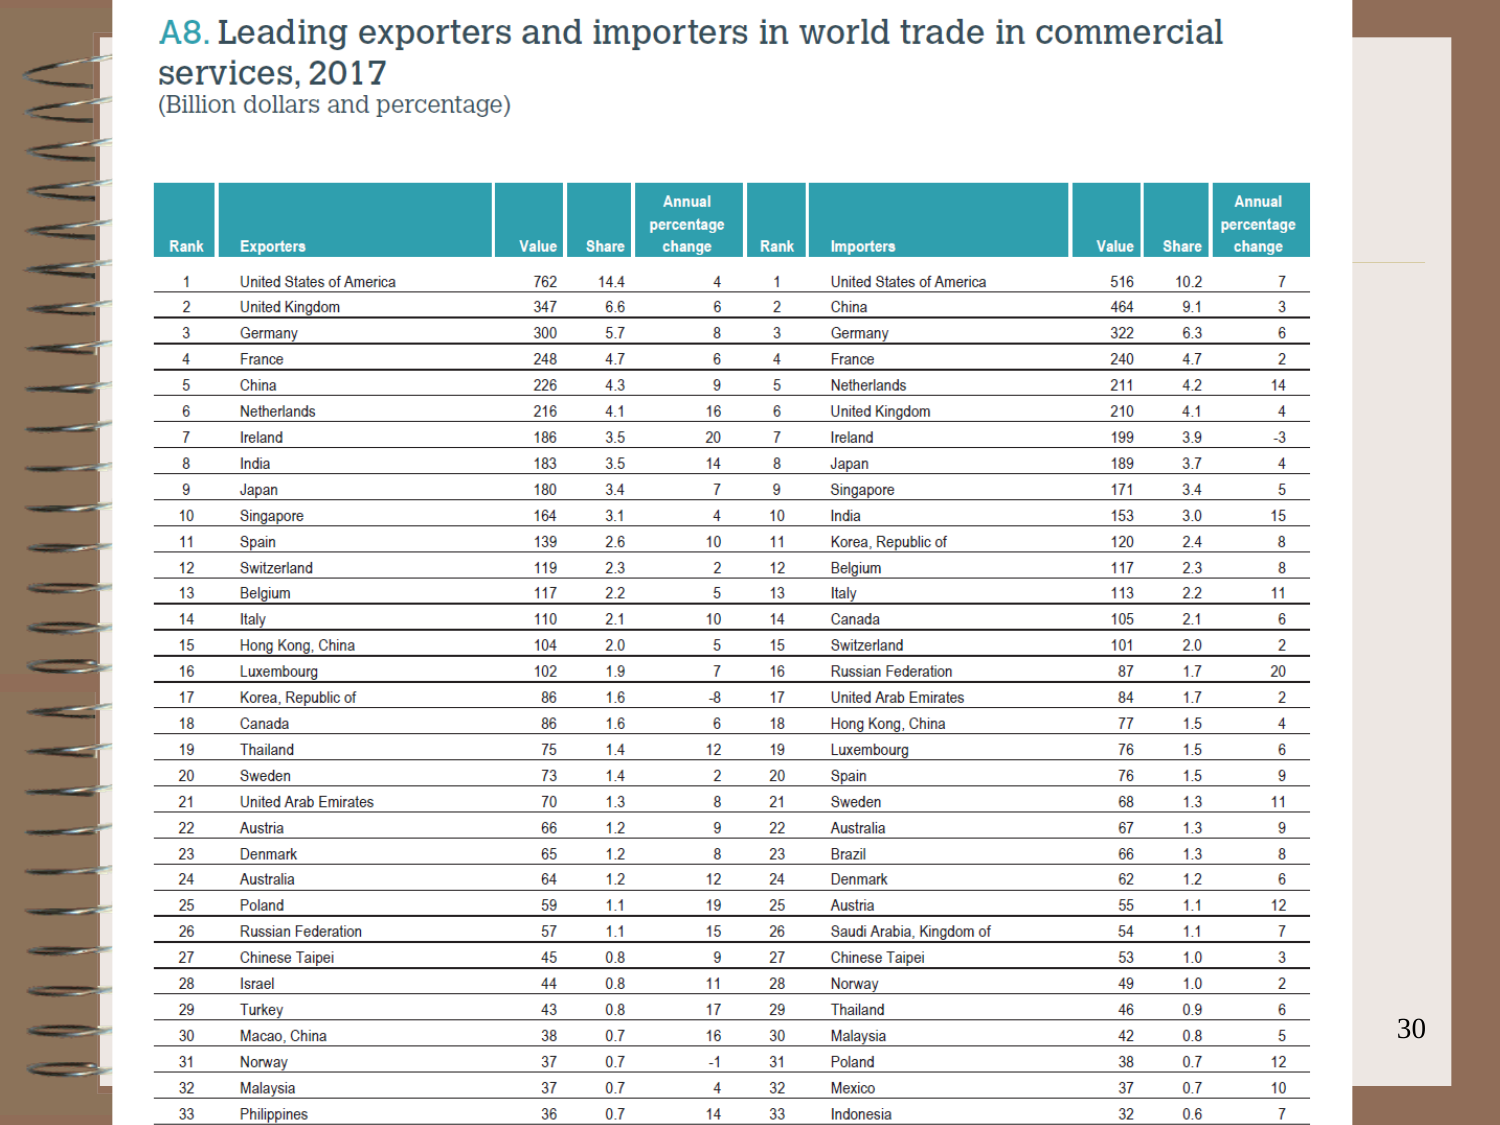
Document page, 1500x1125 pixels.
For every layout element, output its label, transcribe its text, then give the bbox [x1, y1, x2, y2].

picture [0, 0, 1353, 1125]
slide_number 30 [1357, 1001, 1442, 1077]
